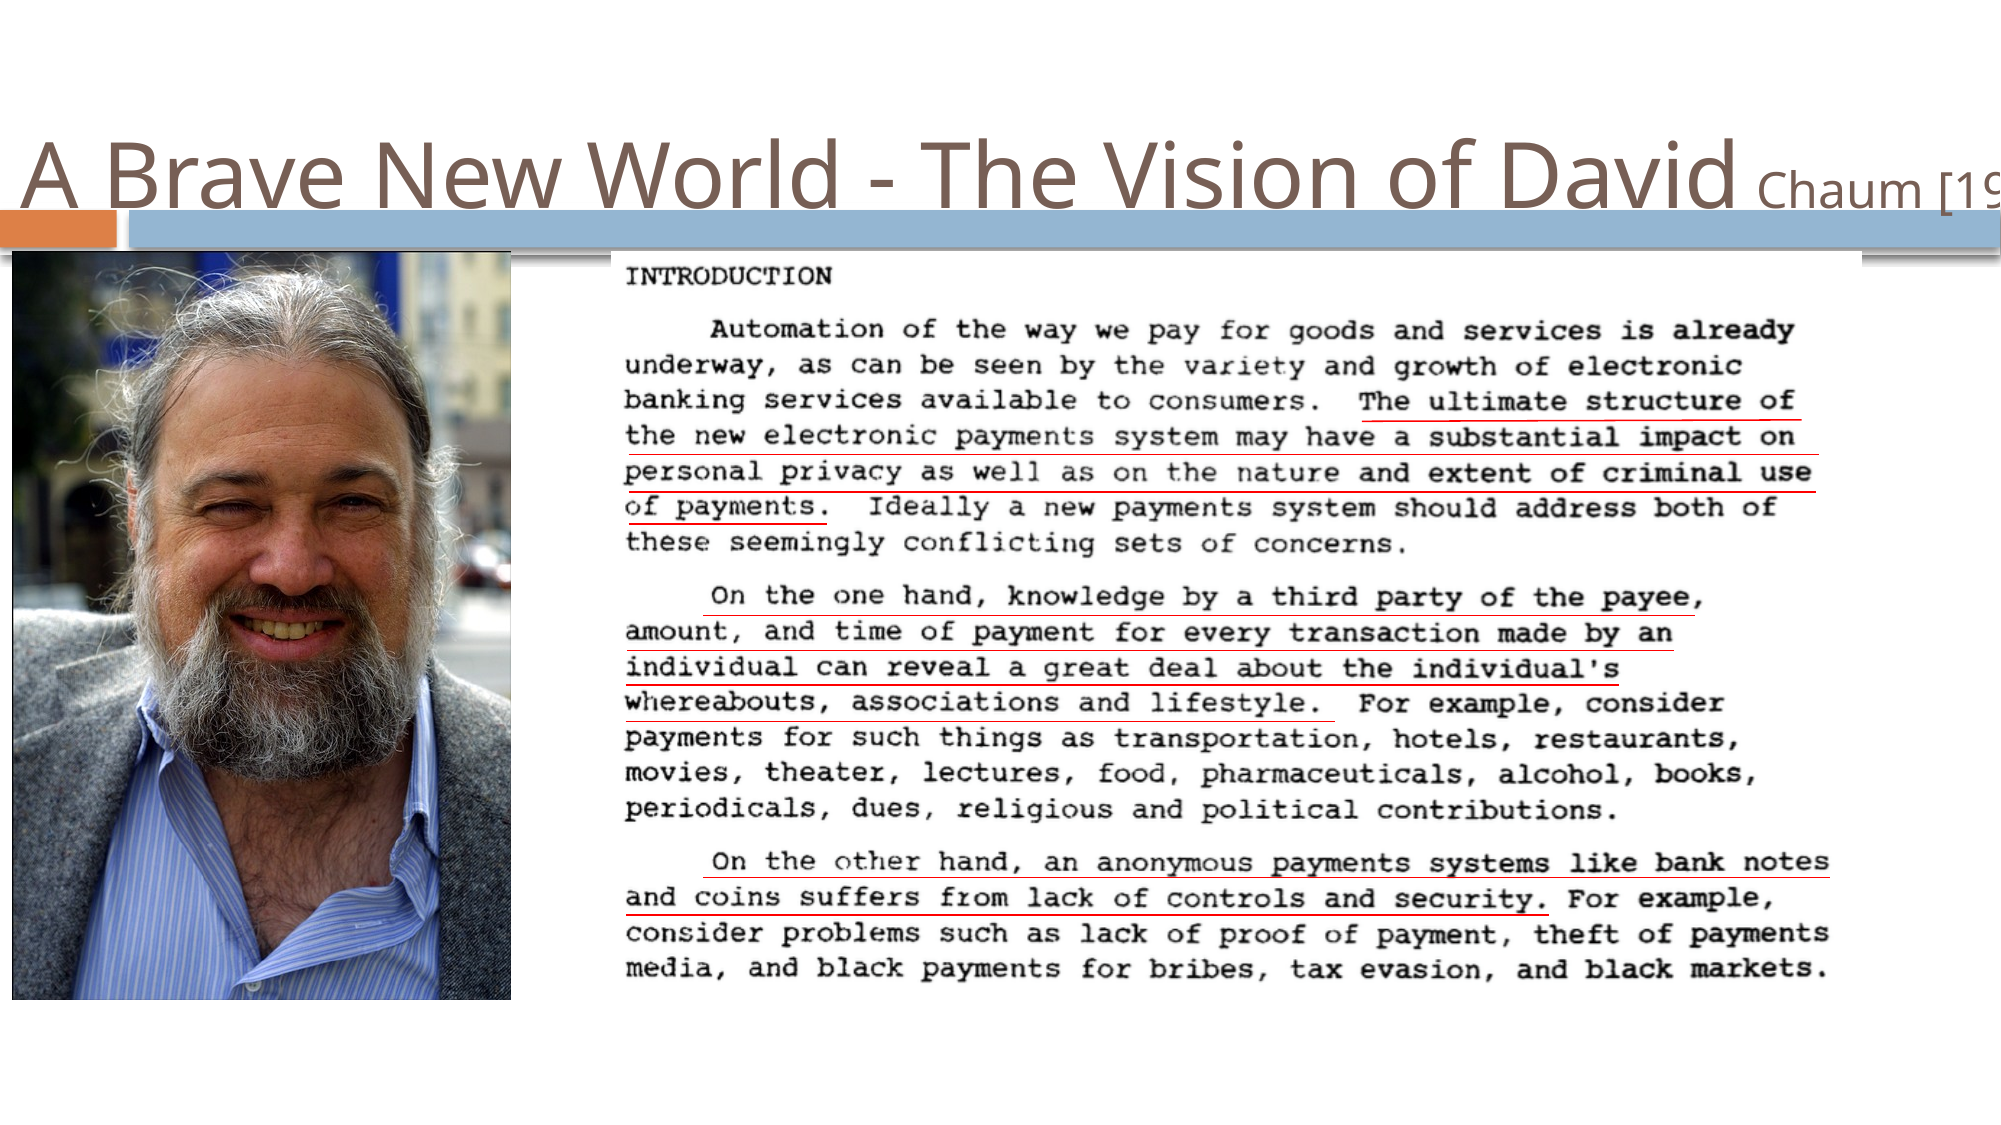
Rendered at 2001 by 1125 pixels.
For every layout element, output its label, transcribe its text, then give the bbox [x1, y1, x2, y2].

title A Brave New World - The Vision of David Chaum [1983] [0, 97, 2000, 223]
picture [611, 251, 1863, 1000]
picture [12, 251, 511, 1000]
